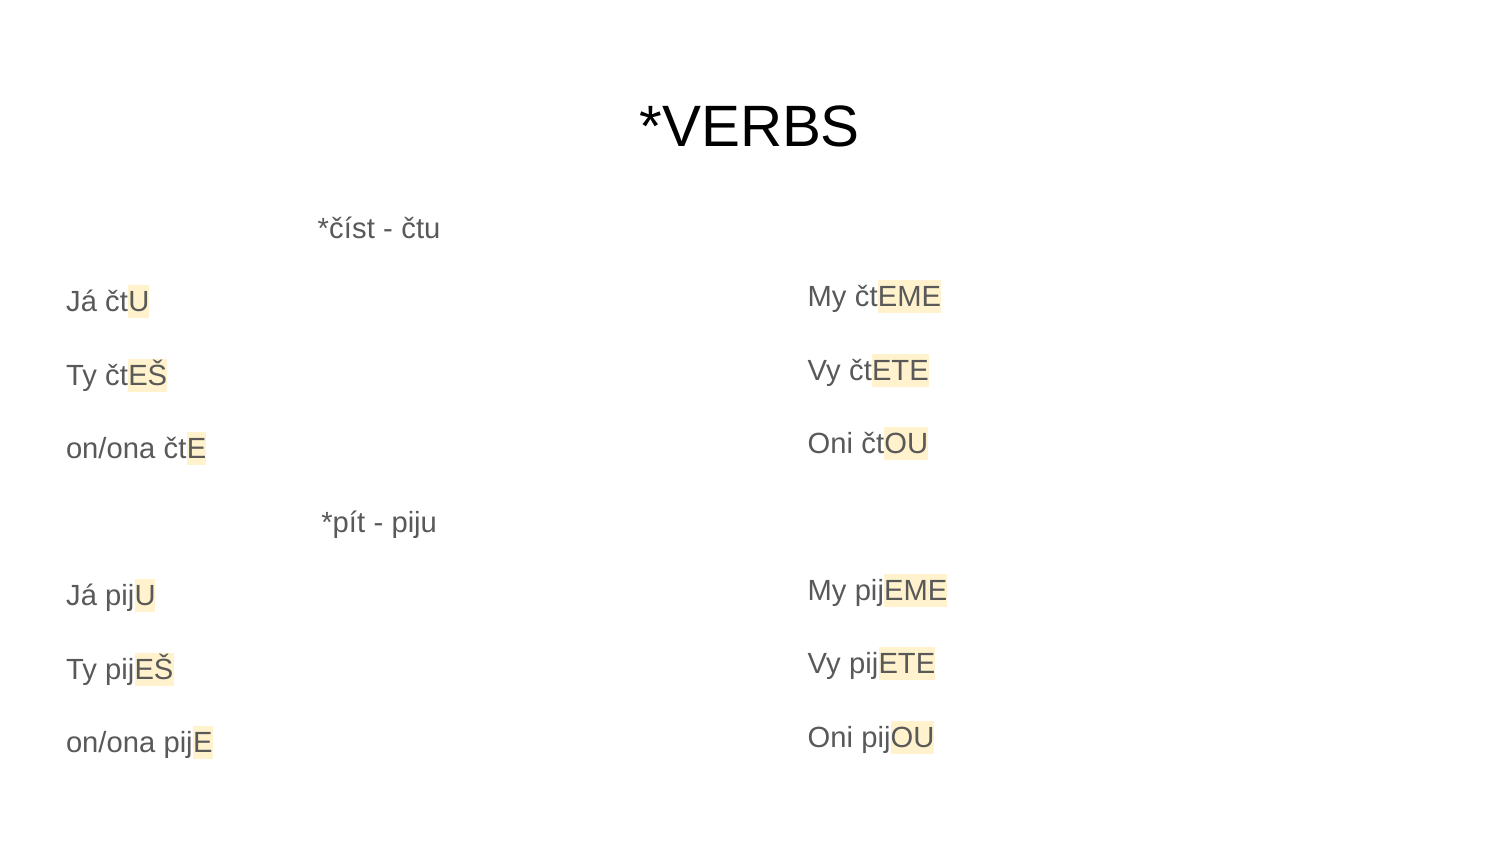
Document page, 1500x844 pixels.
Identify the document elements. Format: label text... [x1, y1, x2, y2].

title *VERBS [51, 72, 1449, 167]
list My čtEME Vy čtETE Oni čtOU My pijEME Vy pijETE Oni pijOU [792, 189, 1449, 750]
list *číst - čtu Já čtU Ty čtEŠ on/ona čtE *pít - piju Já pijU Ty pijEŠ on/ona pijE [51, 189, 708, 750]
